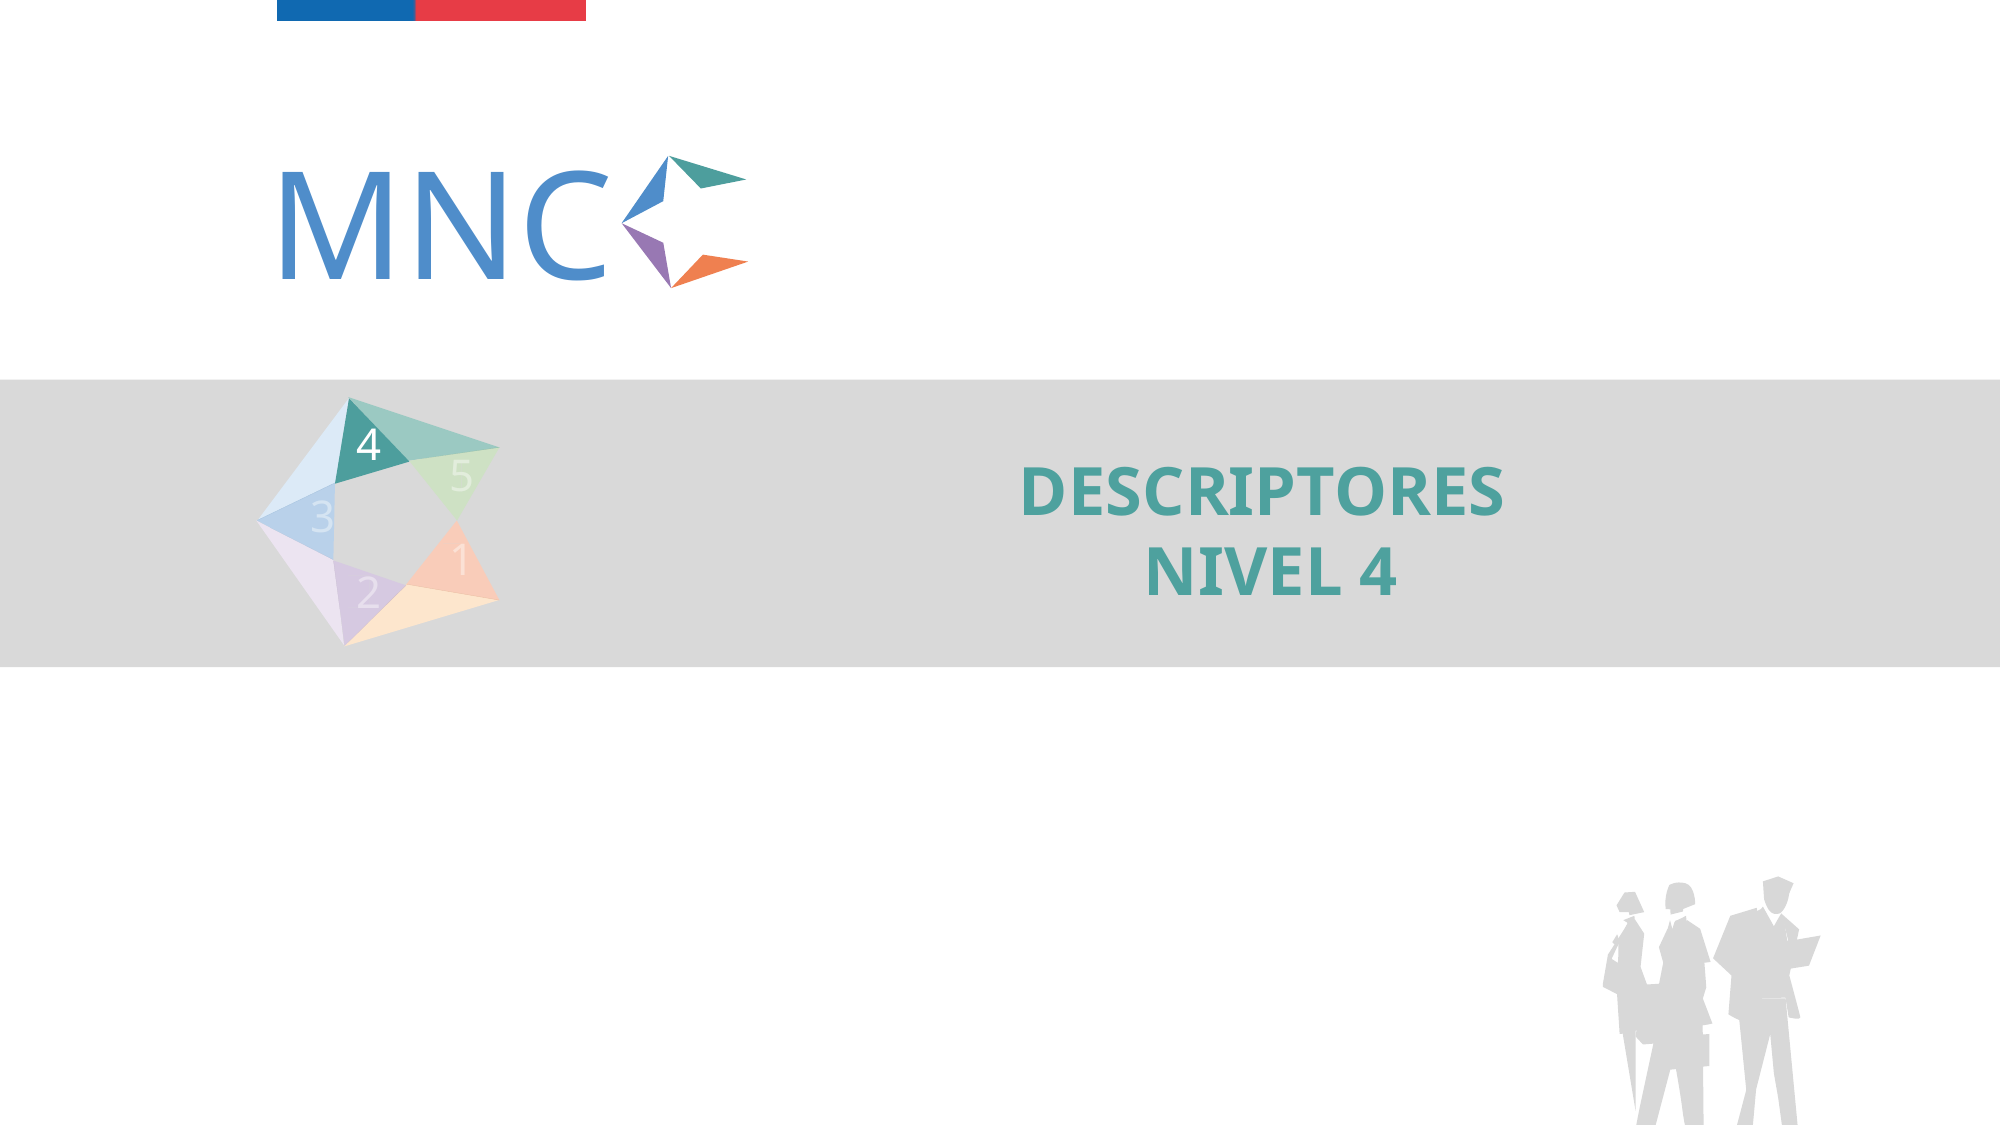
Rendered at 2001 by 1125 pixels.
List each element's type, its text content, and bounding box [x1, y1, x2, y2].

picture [277, 0, 586, 21]
text_box DESCRIPTORES NIVEL 4 [672, 441, 1870, 617]
